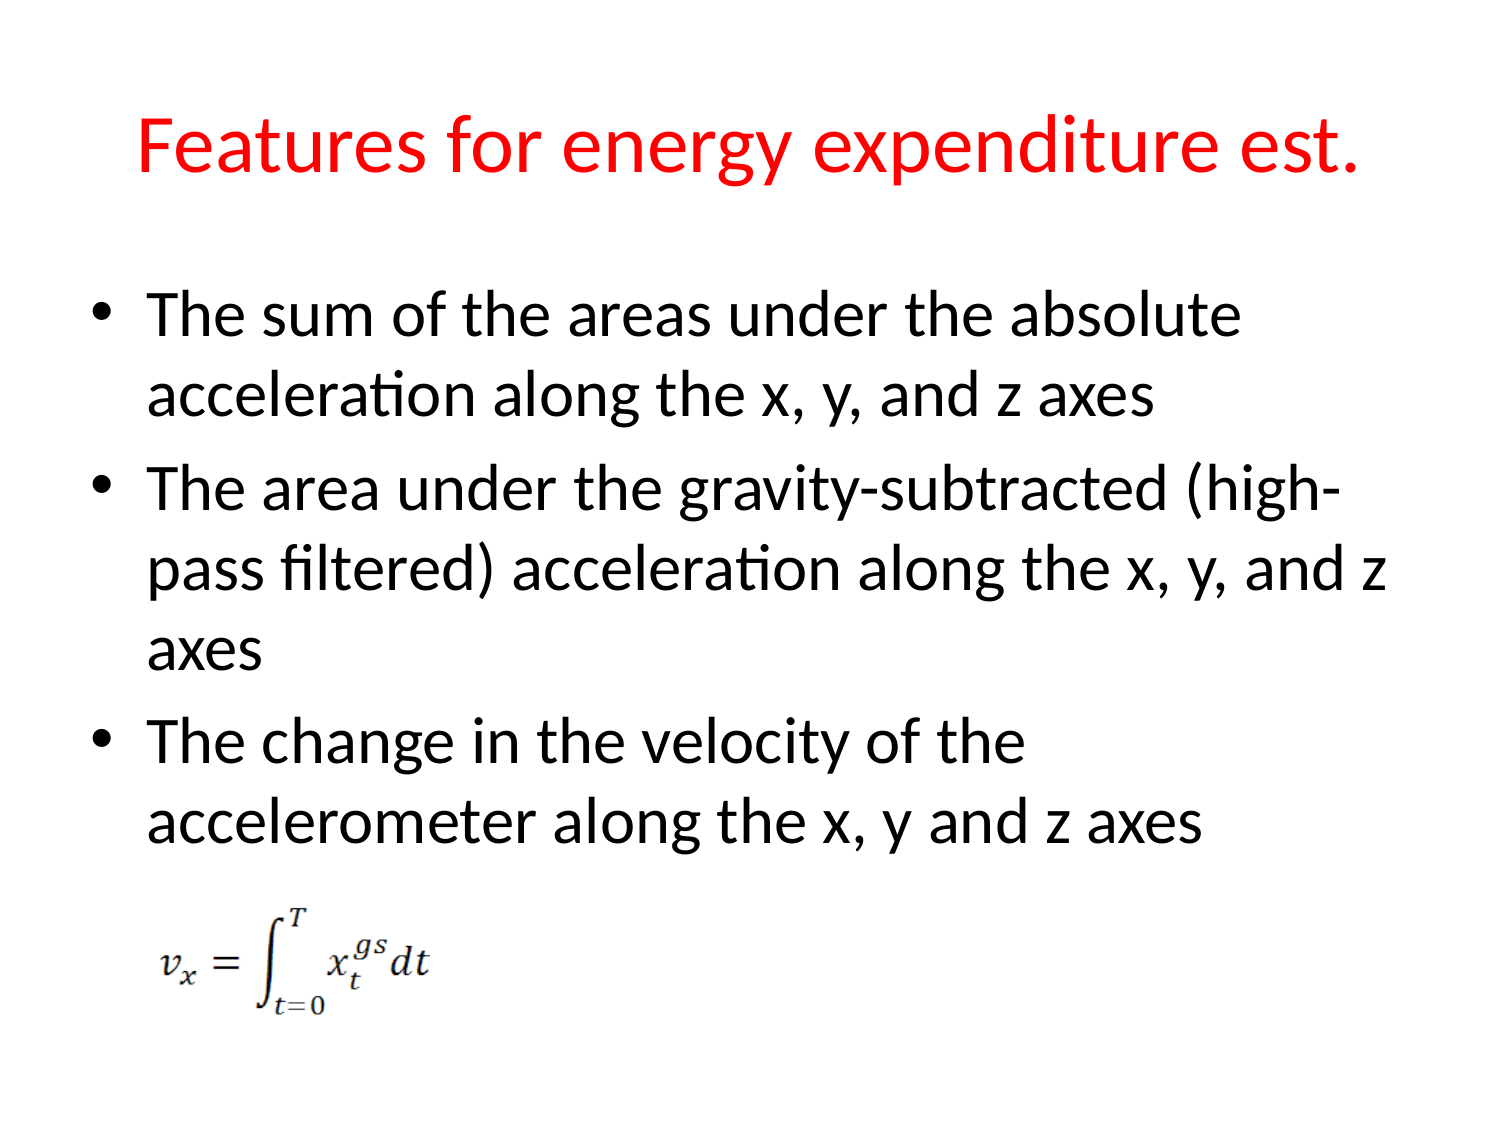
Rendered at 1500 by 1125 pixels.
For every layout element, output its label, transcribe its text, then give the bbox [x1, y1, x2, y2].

picture [159, 904, 430, 1026]
list The sum of the areas under the absolute acceleration along the x, y, and z axes The area under the gravity-subtracted (high-pass filtered) acceleration along the x, y, and z axes The change in the velocity of the accelerometer along the x, y and z axes [75, 262, 1425, 1005]
title Features for energy expenditure est. [75, 45, 1425, 233]
